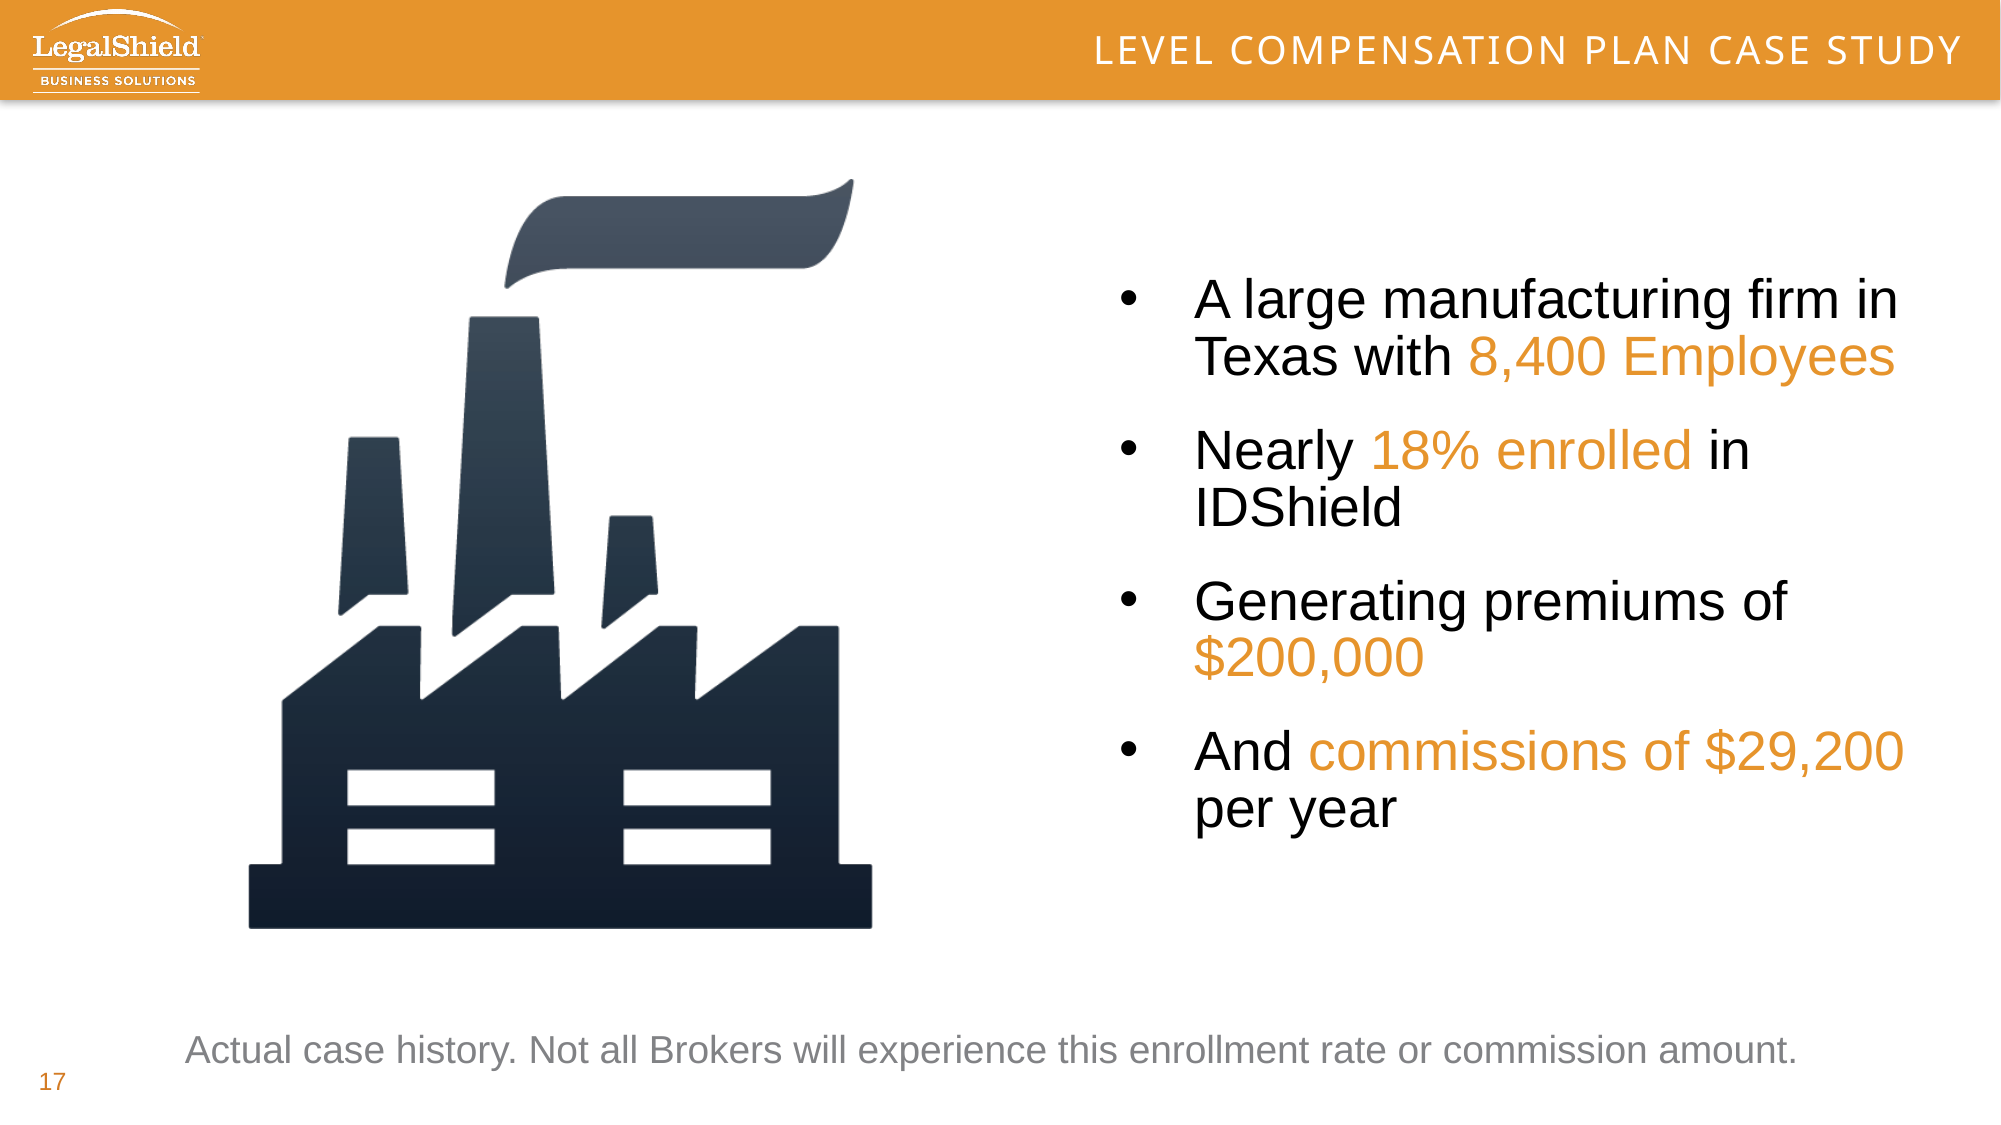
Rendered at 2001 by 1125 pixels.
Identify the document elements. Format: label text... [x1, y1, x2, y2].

text_box Level compensation plan case study [496, 17, 1962, 87]
picture [33, 9, 204, 93]
text_box A large manufacturing firm in Texas with 8,400 Employees Nearly 18% enrolled in IDShield Generating premiums of $200,000 And commissions of $29,200 per year [1104, 266, 1947, 846]
picture [248, 179, 873, 929]
text_box Actual case history. Not all Brokers will experience this enrollment rate or commission amount. [170, 1017, 1839, 1079]
